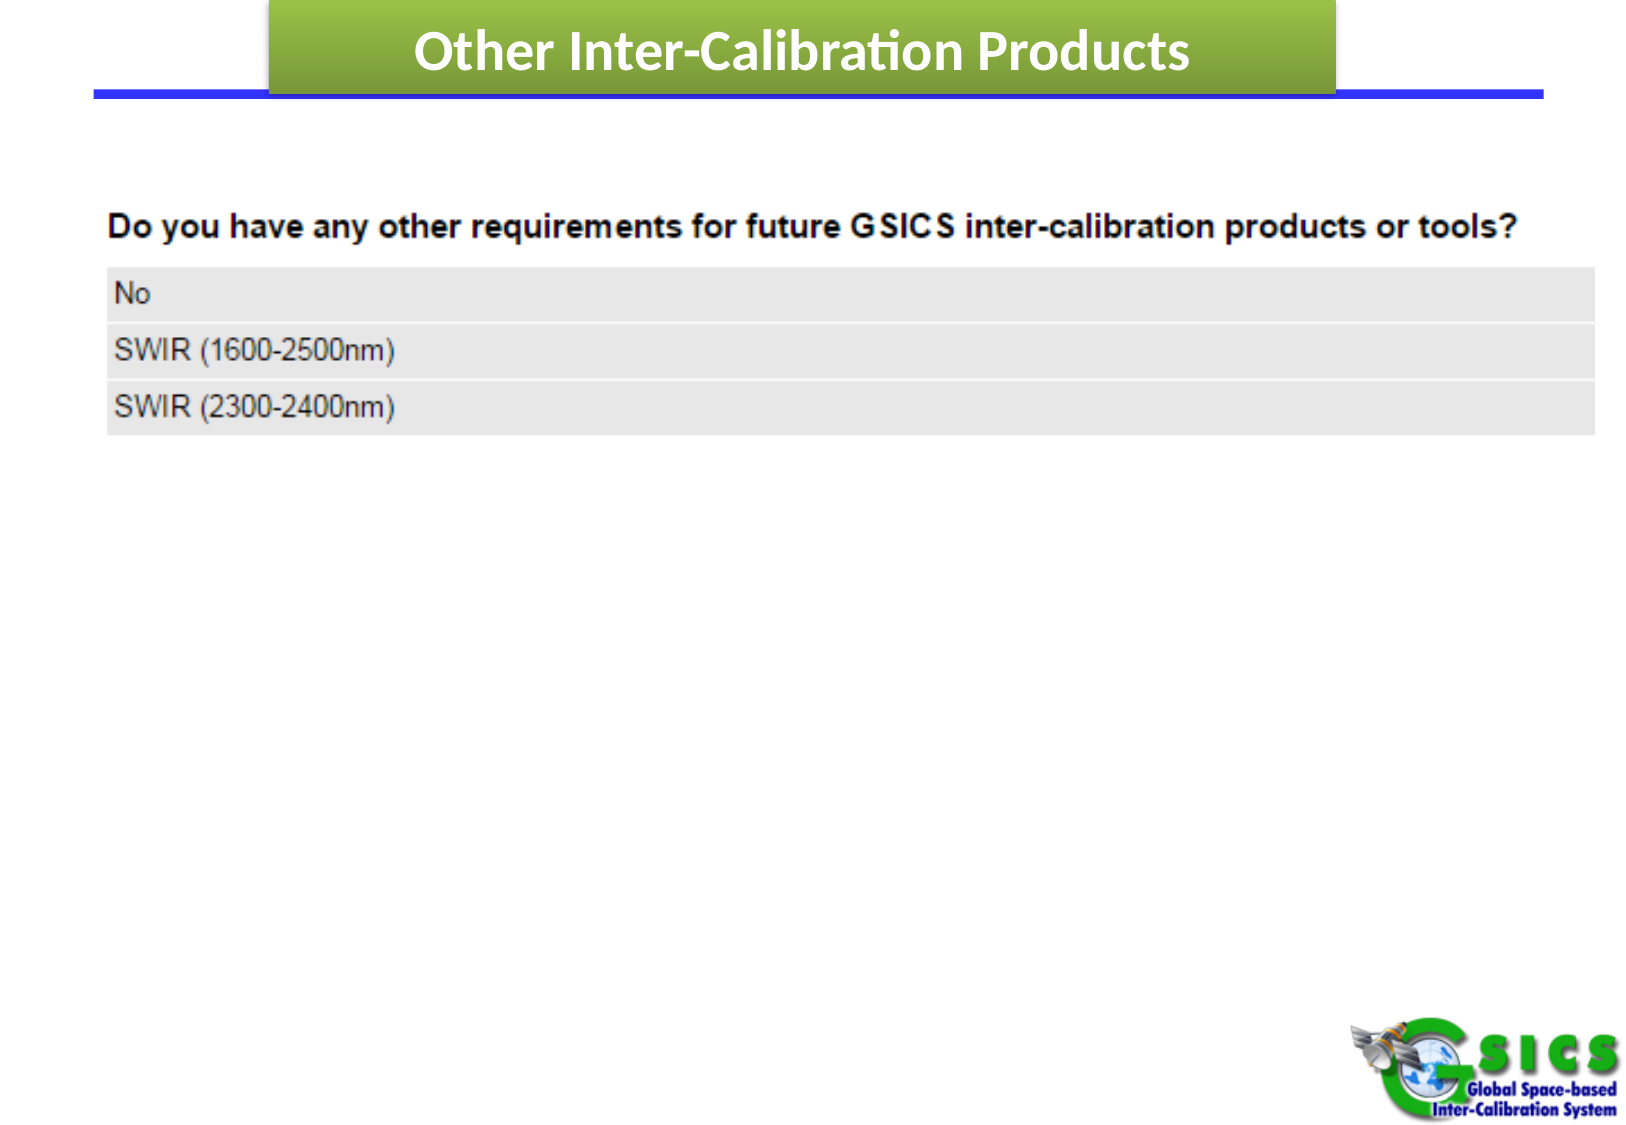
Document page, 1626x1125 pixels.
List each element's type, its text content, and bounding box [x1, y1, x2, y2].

picture [1343, 1010, 1625, 1125]
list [101, 209, 1596, 454]
text_box Other Inter-Calibration Products [268, 0, 1336, 94]
